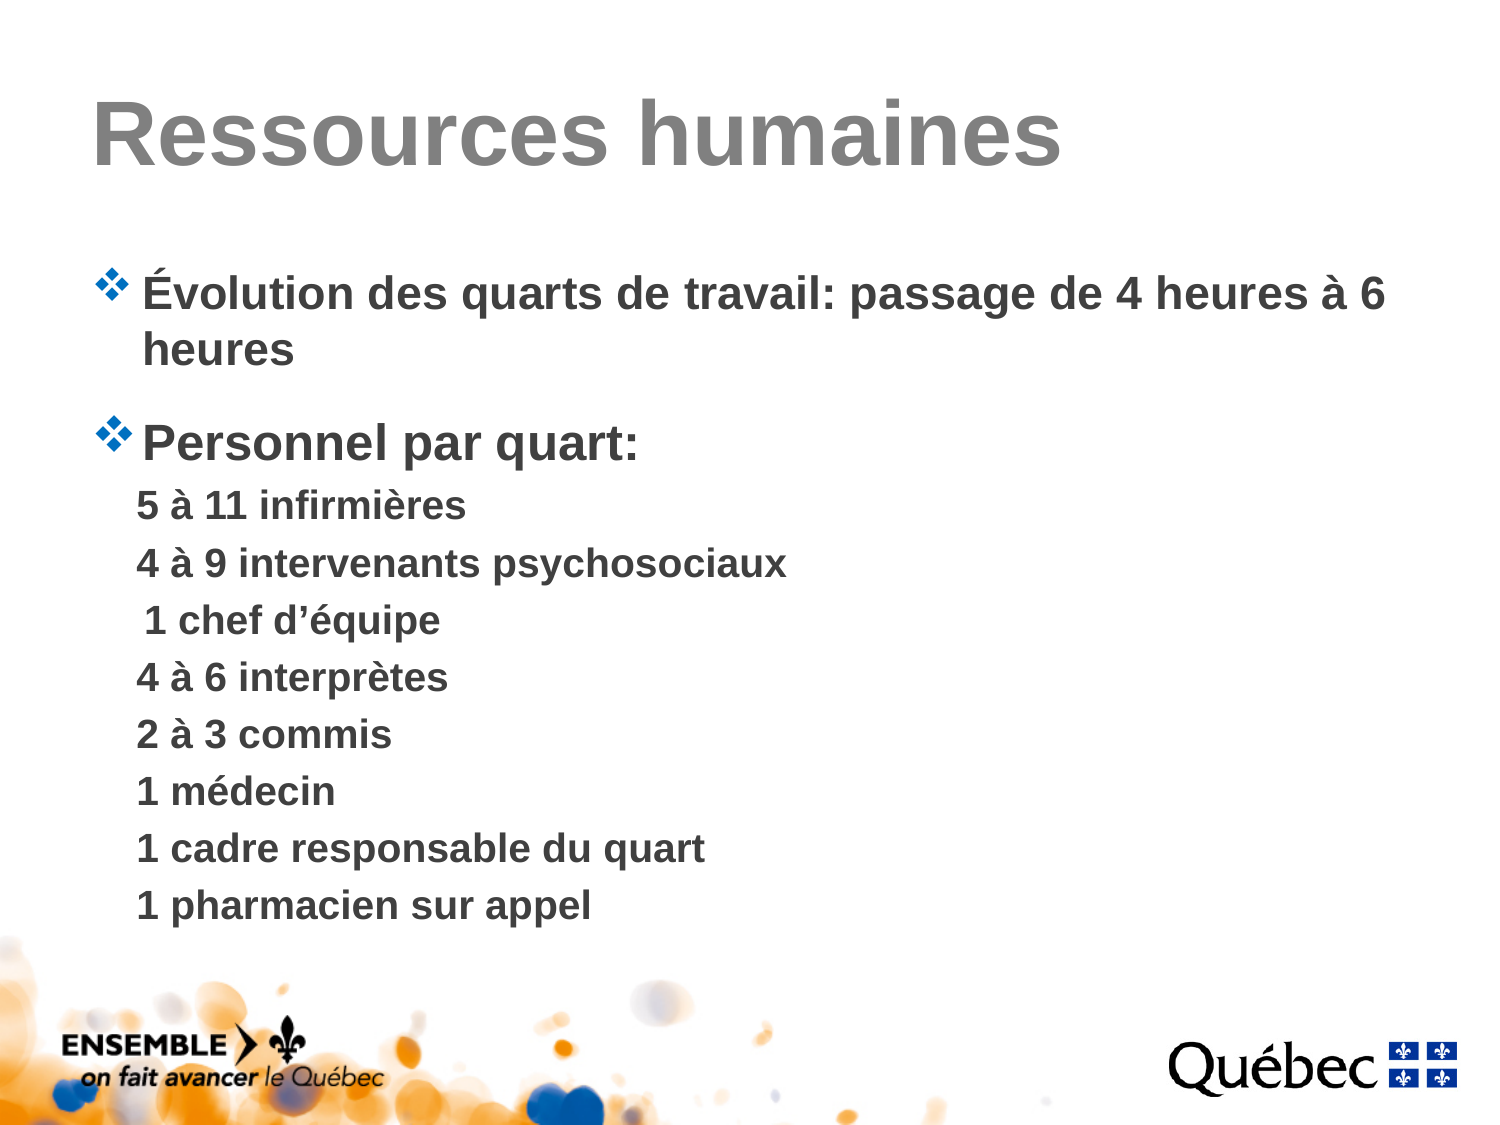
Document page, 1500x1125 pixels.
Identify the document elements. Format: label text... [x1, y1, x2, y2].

title Ressources humaines [76, 66, 1427, 254]
list Évolution des quarts de travail: passage de 4 heures à 6 heures Personnel par quart: 5 à 11 infirmières 4 à 9 intervenants psychosociaux 1 chef d’équipe 4 à 6 interprètes 2 à 3 commis 1 médecin 1 cadre responsable du quart 1 pharmacien sur appel [76, 255, 1427, 1000]
picture [0, 0, 1500, 1125]
